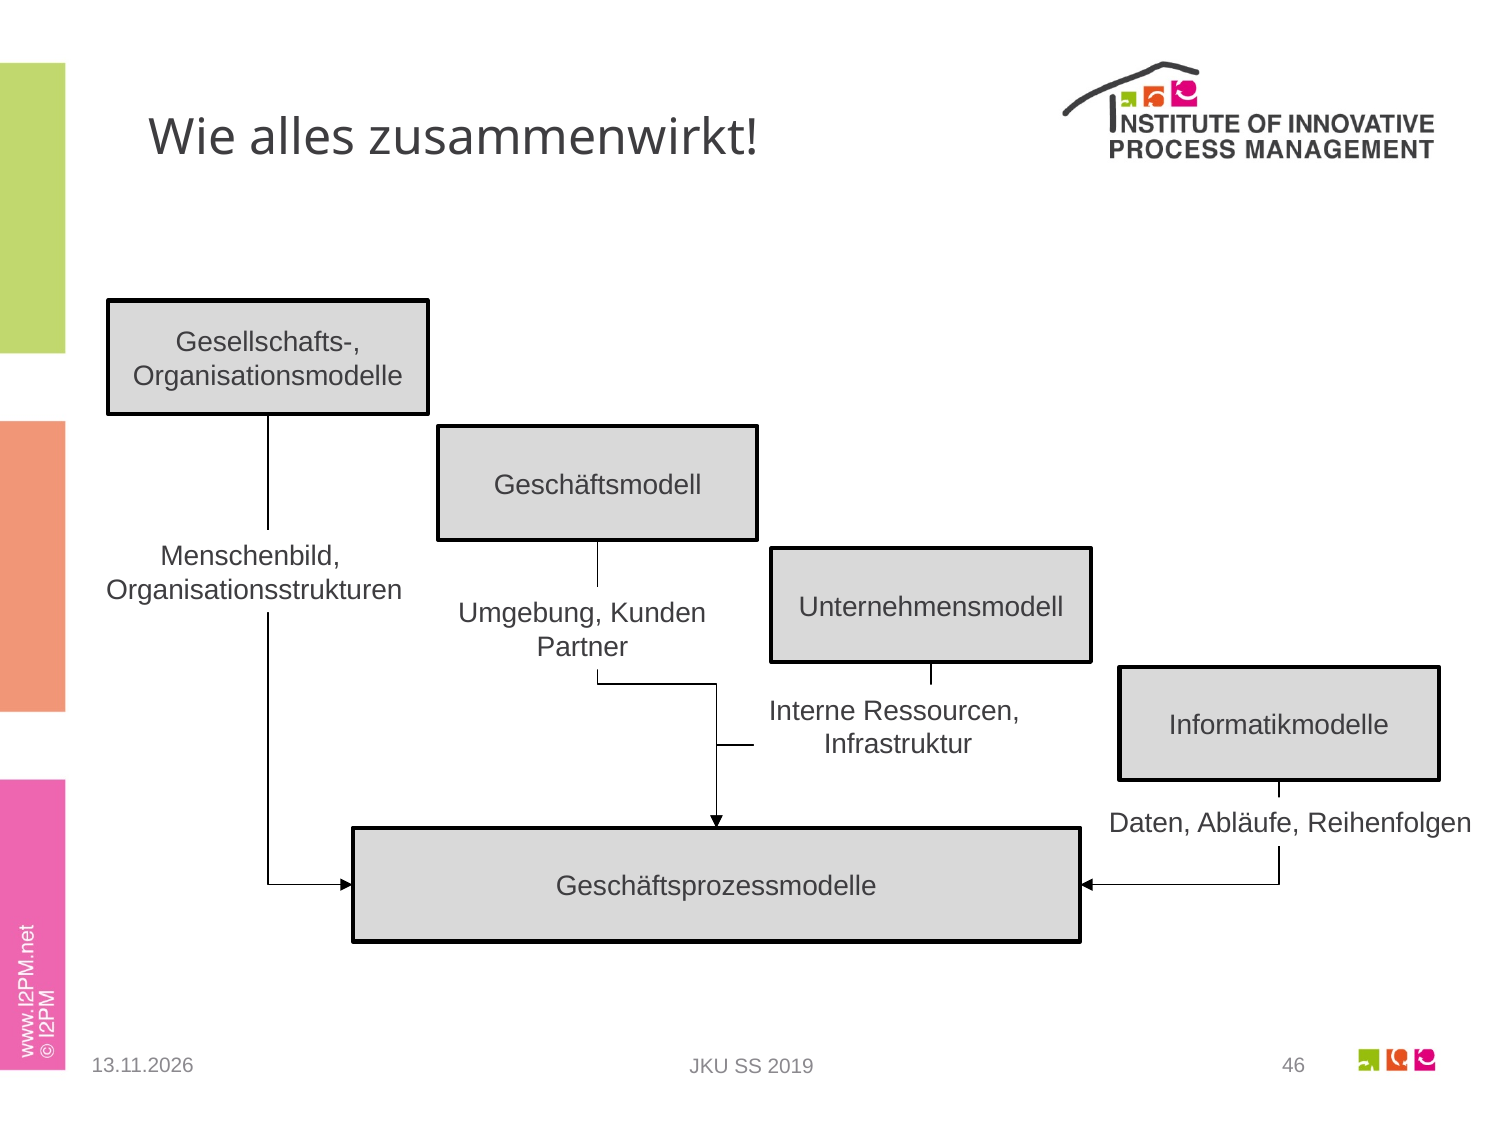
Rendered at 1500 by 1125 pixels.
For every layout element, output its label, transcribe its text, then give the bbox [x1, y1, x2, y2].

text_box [93, 300, 1486, 942]
slide_number 46 [1218, 1034, 1321, 1094]
picture [0, 0, 1500, 1125]
footer JKU SS 2019 [296, 1035, 1207, 1095]
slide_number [76, 1034, 285, 1094]
title Wie alles zusammenwirkt! [133, 40, 998, 229]
